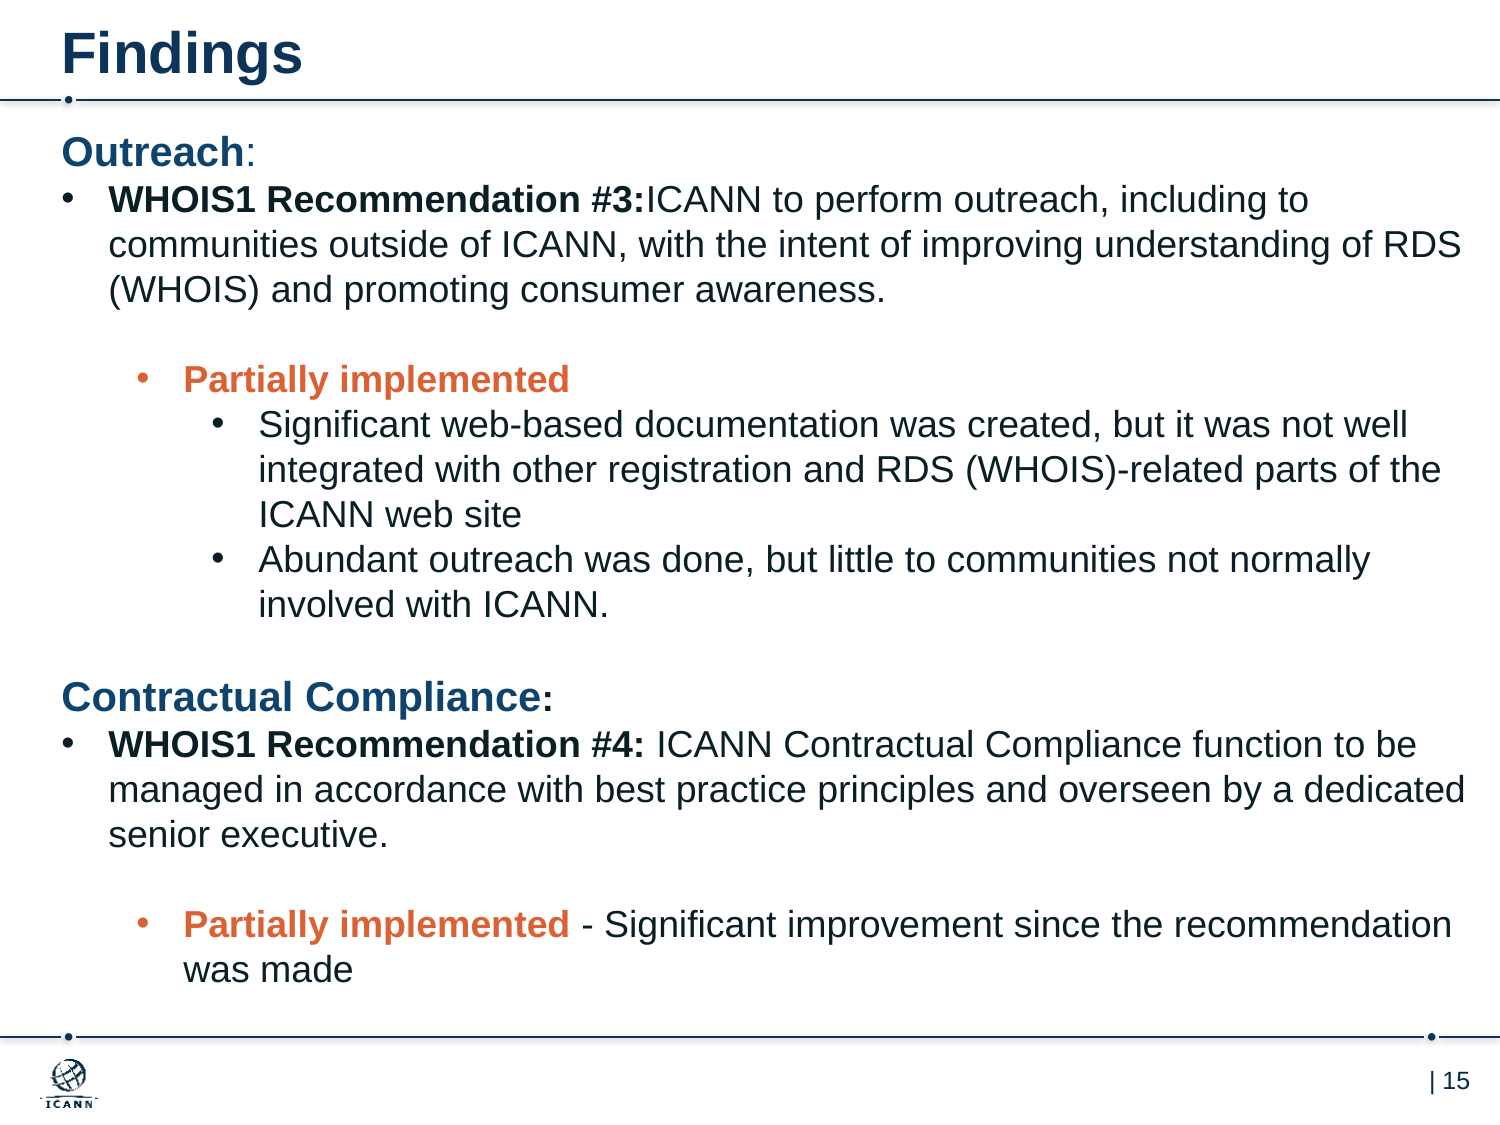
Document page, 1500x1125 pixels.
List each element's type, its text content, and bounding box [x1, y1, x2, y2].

title Findings [61, 7, 1376, 82]
picture [38, 1059, 100, 1108]
text_box Outreach: WHOIS1 Recommendation #3:ICANN to perform outreach, including to communities outside of ICANN, with the intent of improving understanding of RDS (WHOIS) and promoting consumer awareness. Partially implemented Significant web-based documentation was created, but it was not well integrated with other registration and RDS (WHOIS)-related parts of the ICANN web site Abundant outreach was done, but little to communities not normally involved with ICANN. Contractual Compliance: WHOIS1 Recommendation #4: ICANN Contractual Compliance function to be managed in accordance with best practice principles and overseen by a dedicated senior executive. Partially implemented - Significant improvement since the recommendation was made [61, 125, 1477, 1036]
